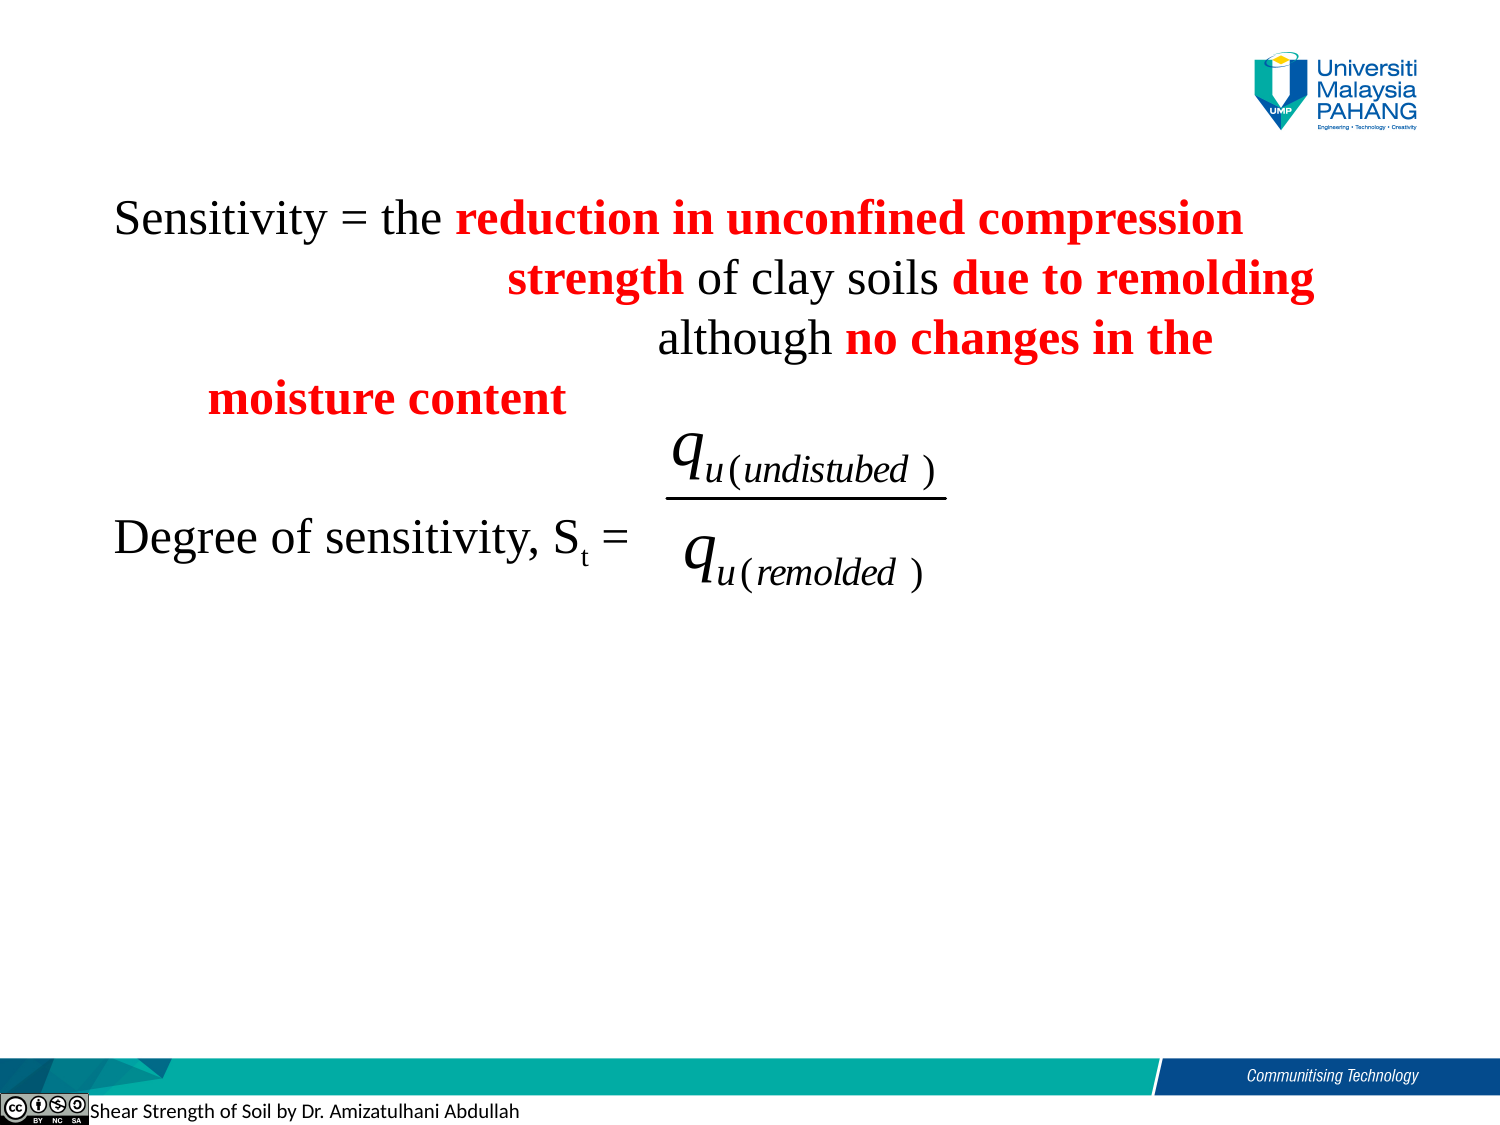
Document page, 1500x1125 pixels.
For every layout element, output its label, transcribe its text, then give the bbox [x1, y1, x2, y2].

text_box Sensitivity = the reduction in unconfined compression strength of clay soils due to remolding although no changes in the moisture content Degree of sensitivity, St = [98, 176, 1412, 877]
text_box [0, 1093, 692, 1125]
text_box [655, 396, 960, 607]
picture [0, 0, 1500, 1125]
